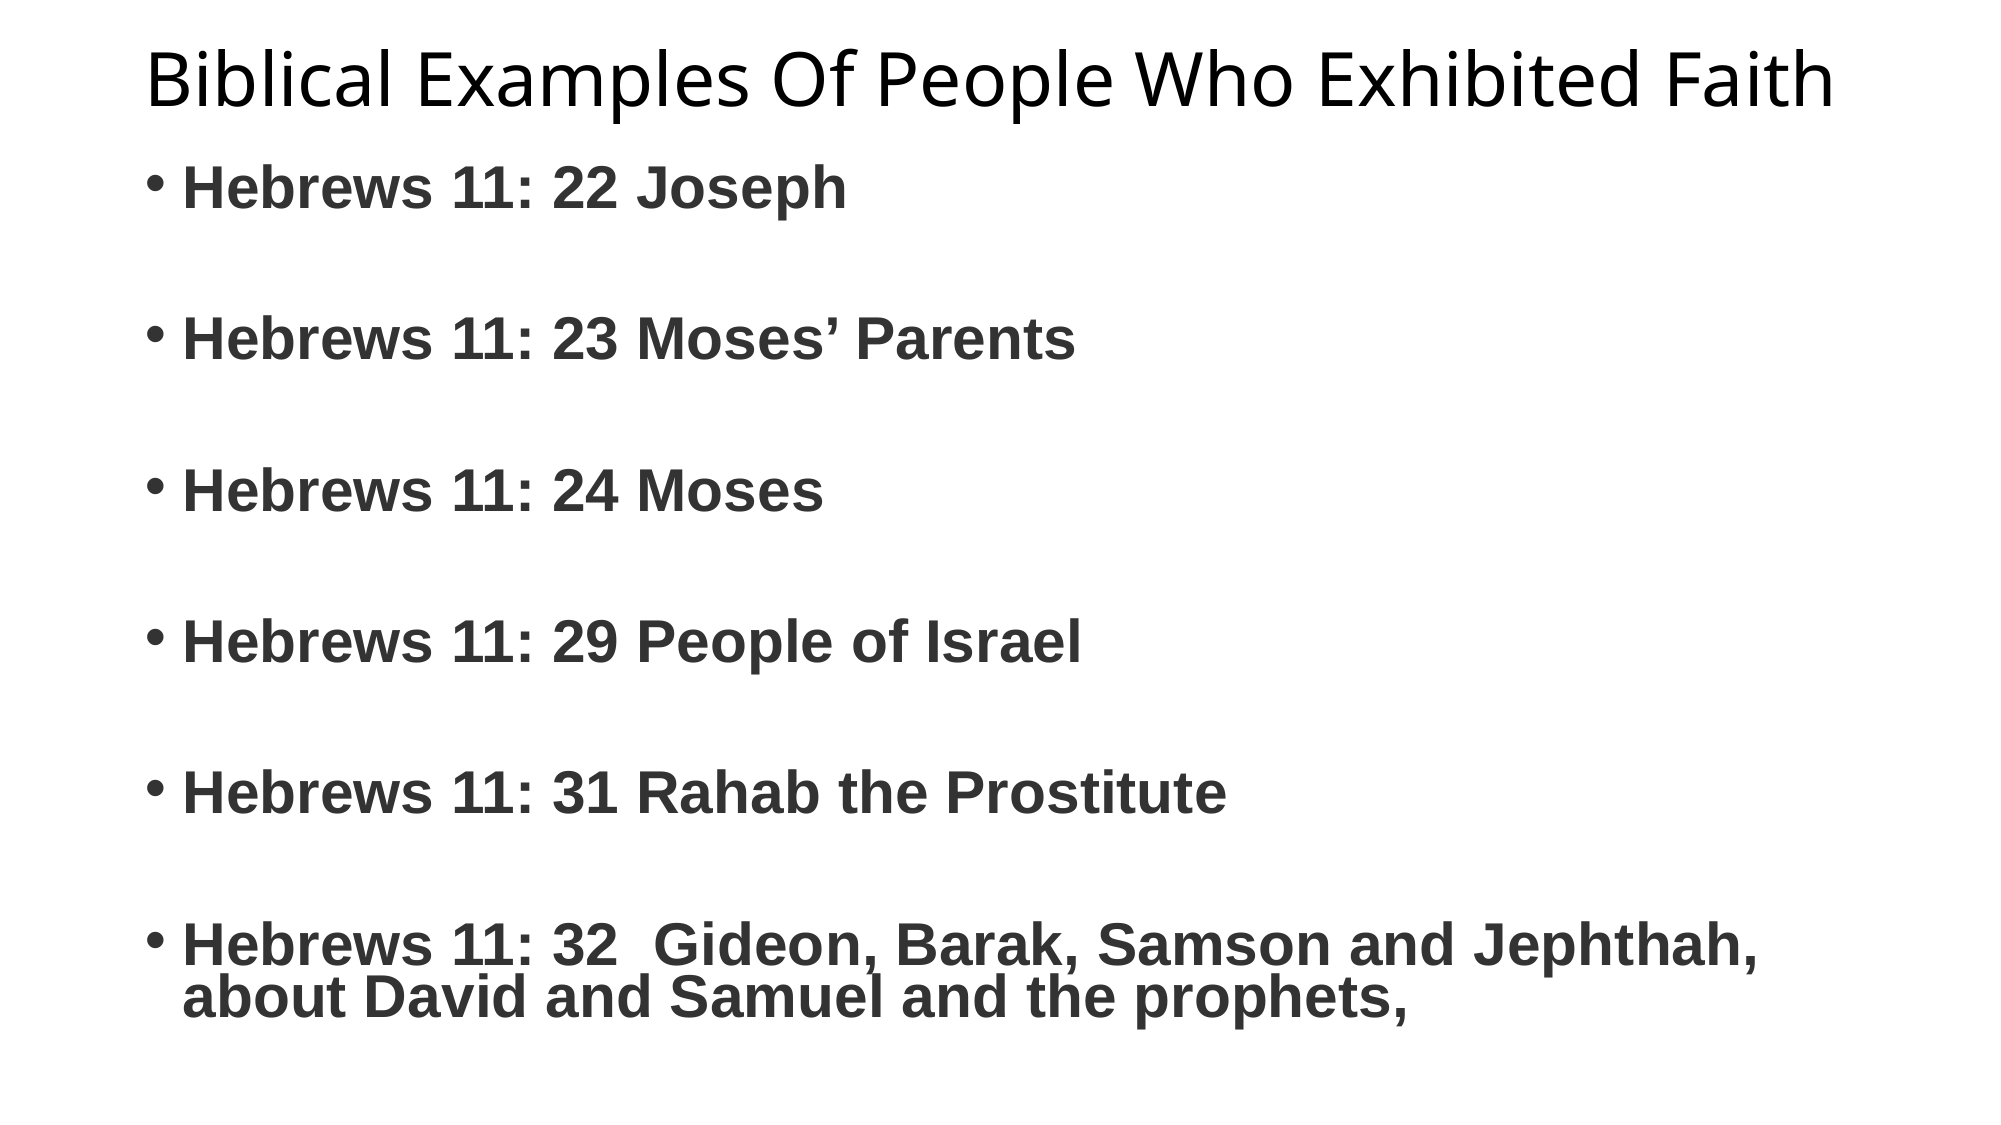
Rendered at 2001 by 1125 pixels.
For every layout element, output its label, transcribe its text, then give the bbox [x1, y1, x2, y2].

title Biblical Examples Of People Who Exhibited Faith [136, 35, 1863, 130]
list Hebrews 11: 22 Joseph Hebrews 11: 23 Moses’ Parents Hebrews 11: 24 Moses Hebrews 11: 29 People of Israel Hebrews 11: 31 Rahab the Prostitute Hebrews 11: 32 Gideon, Barak, Samson and Jephthah, about David and Samuel and the prophets, [136, 158, 1863, 1070]
